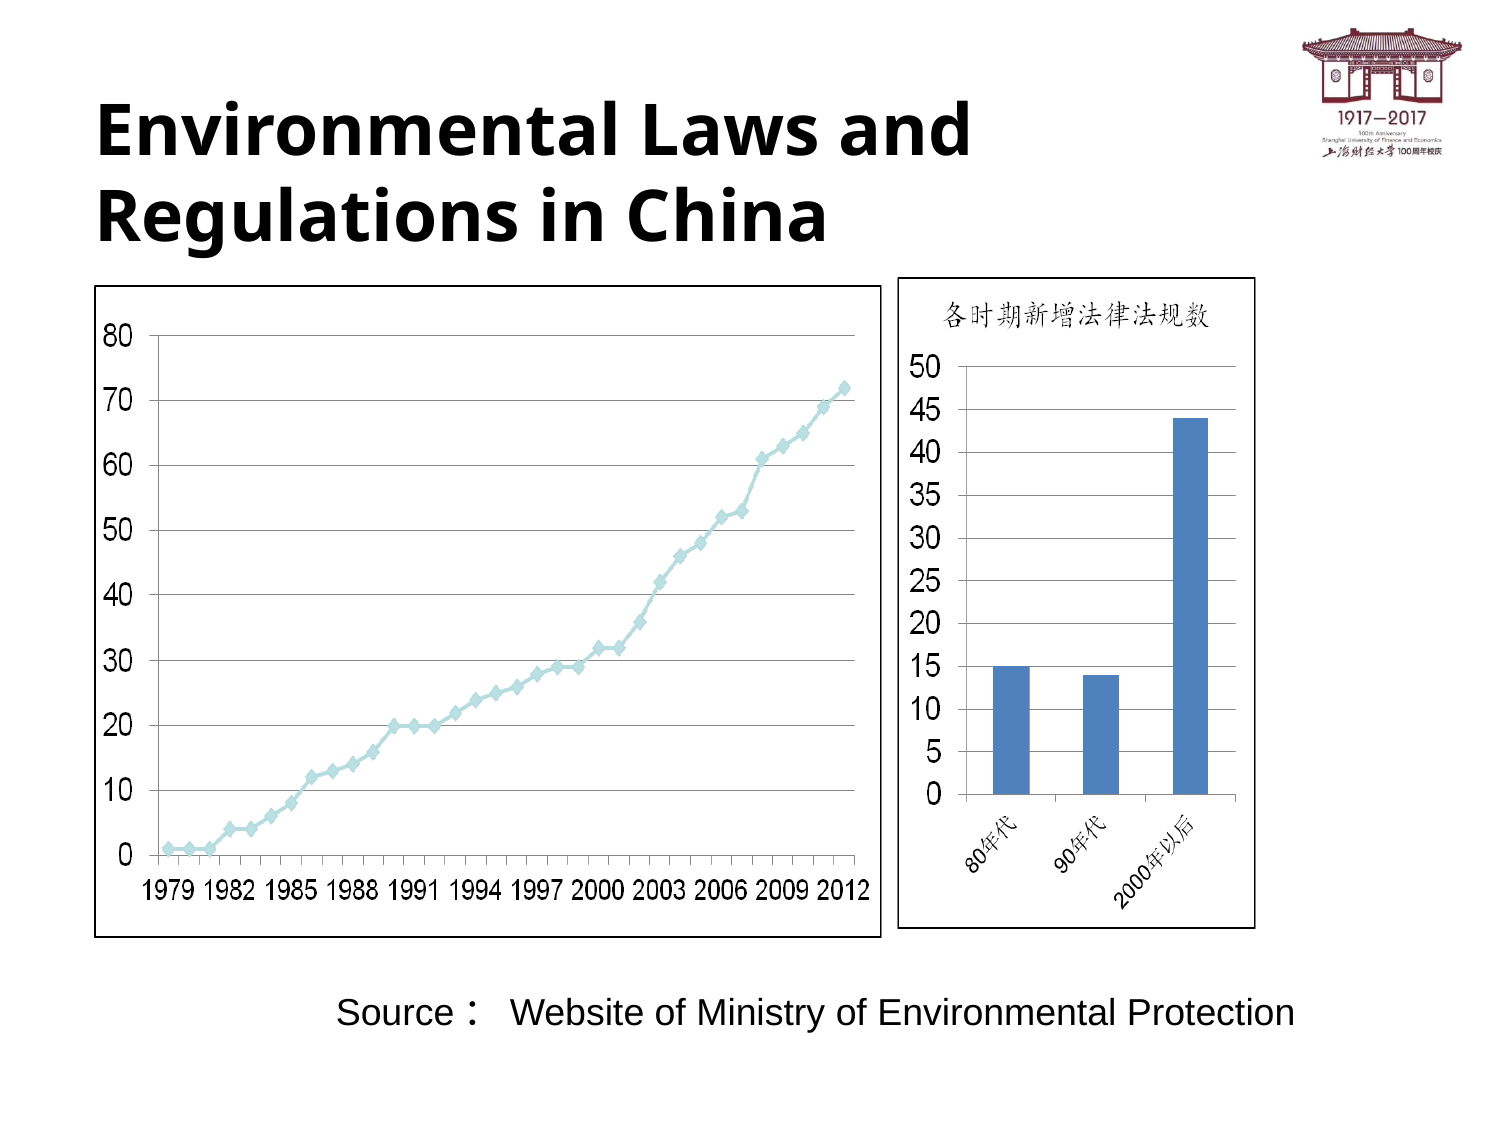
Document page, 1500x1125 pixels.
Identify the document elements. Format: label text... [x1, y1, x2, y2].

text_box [88, 278, 887, 946]
picture [1292, 0, 1471, 161]
title Environmental Laws and Regulations in China [79, 76, 1430, 264]
text_box Source：Website of Ministry of Environmental Protection [159, 968, 1311, 1052]
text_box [891, 270, 1262, 938]
